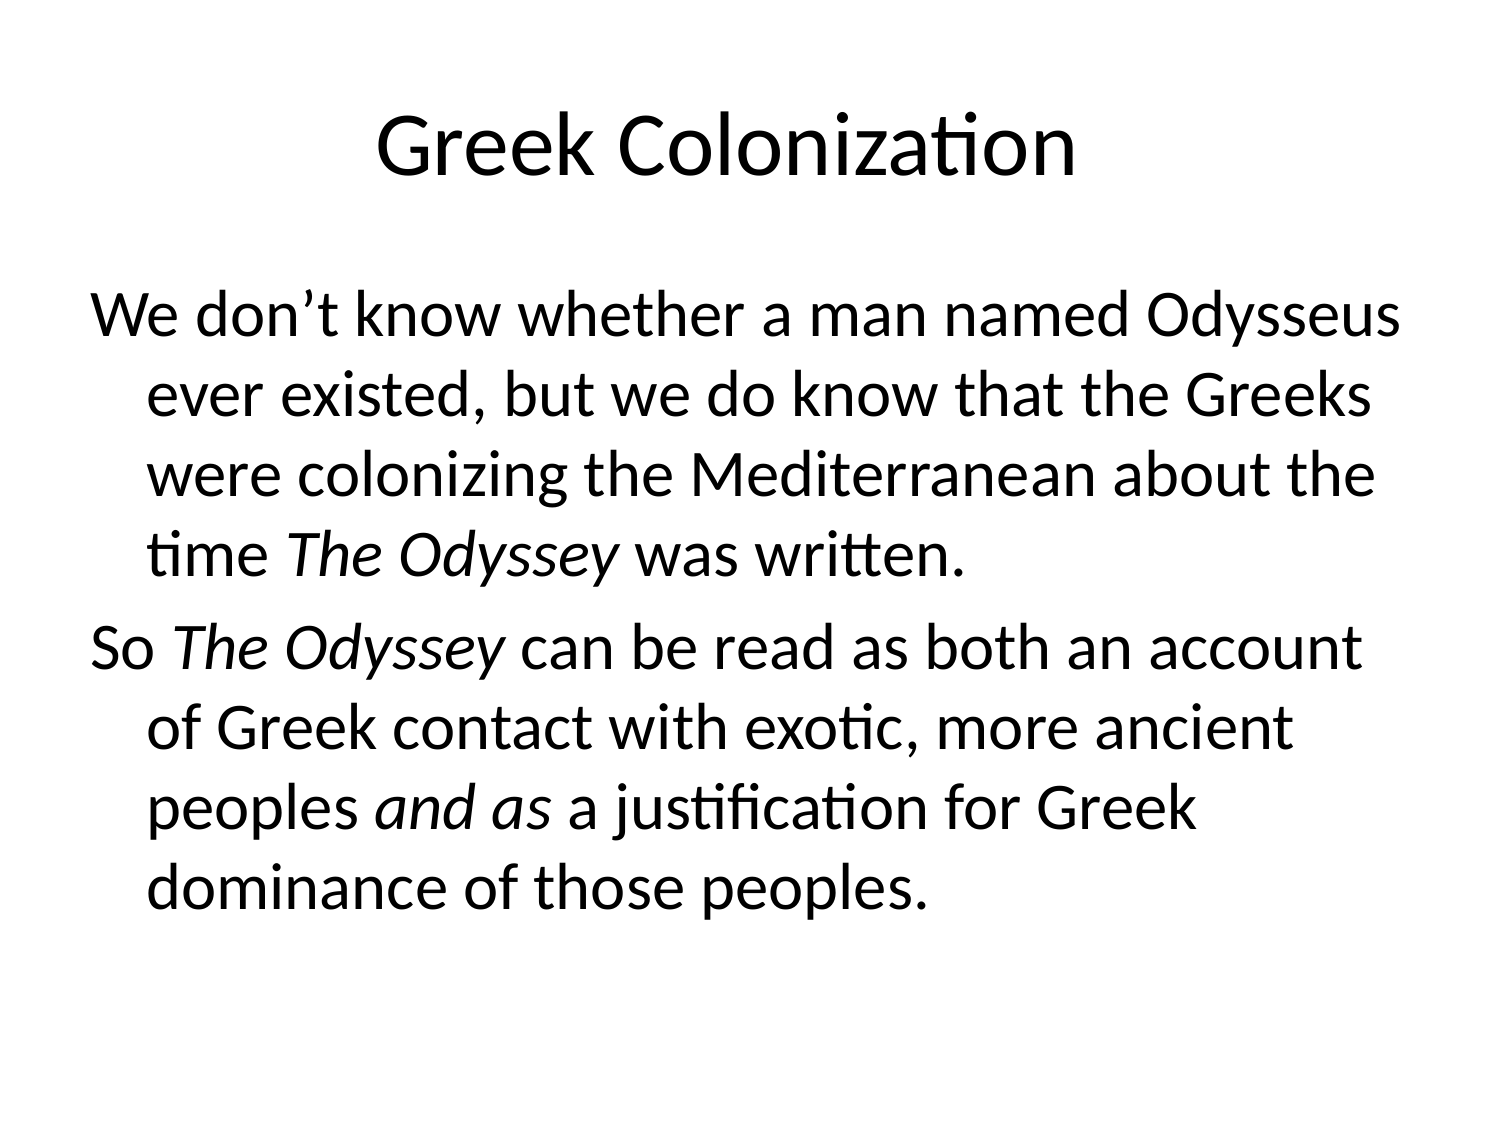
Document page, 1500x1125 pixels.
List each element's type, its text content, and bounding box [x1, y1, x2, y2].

title Greek Colonization [75, 45, 1425, 233]
list We don’t know whether a man named Odysseus ever existed, but we do know that the Greeks were colonizing the Mediterranean about the time The Odyssey was written. So The Odyssey can be read as both an account of Greek contact with exotic, more ancient peoples and as a justification for Greek dominance of those peoples. [75, 262, 1425, 1005]
